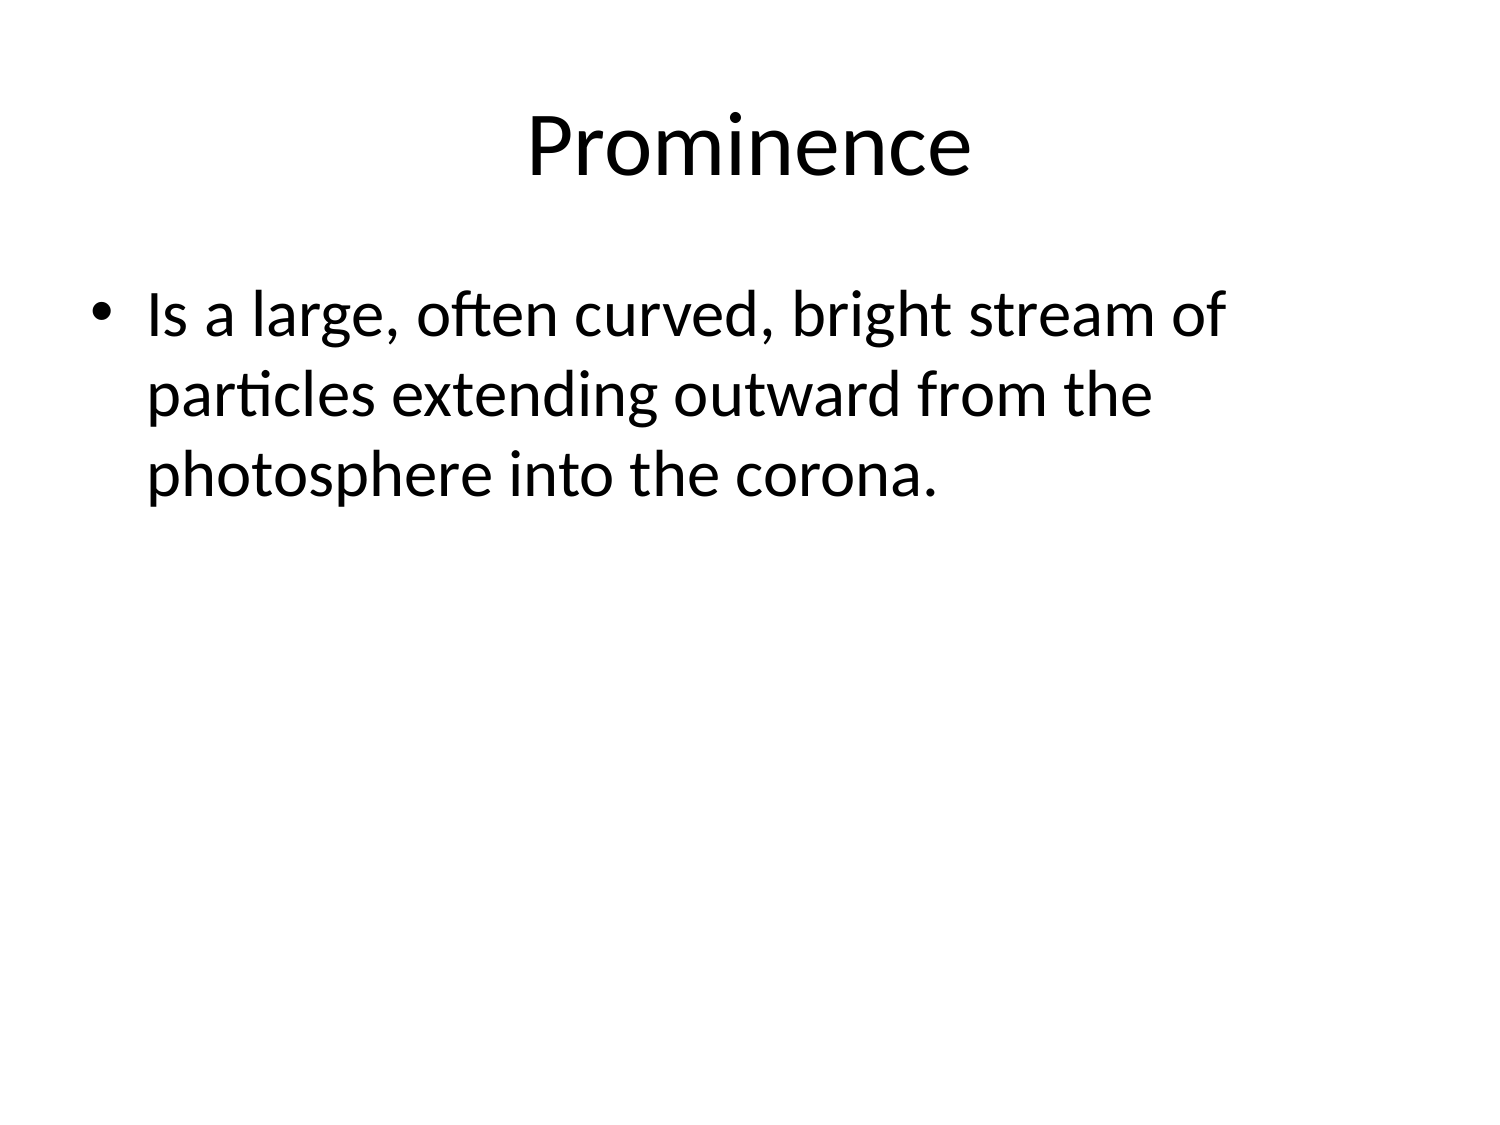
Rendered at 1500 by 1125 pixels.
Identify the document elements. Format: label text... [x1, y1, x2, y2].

list Is a large, often curved, bright stream of particles extending outward from the photosphere into the corona. [75, 262, 1425, 1005]
title Prominence [75, 45, 1425, 233]
